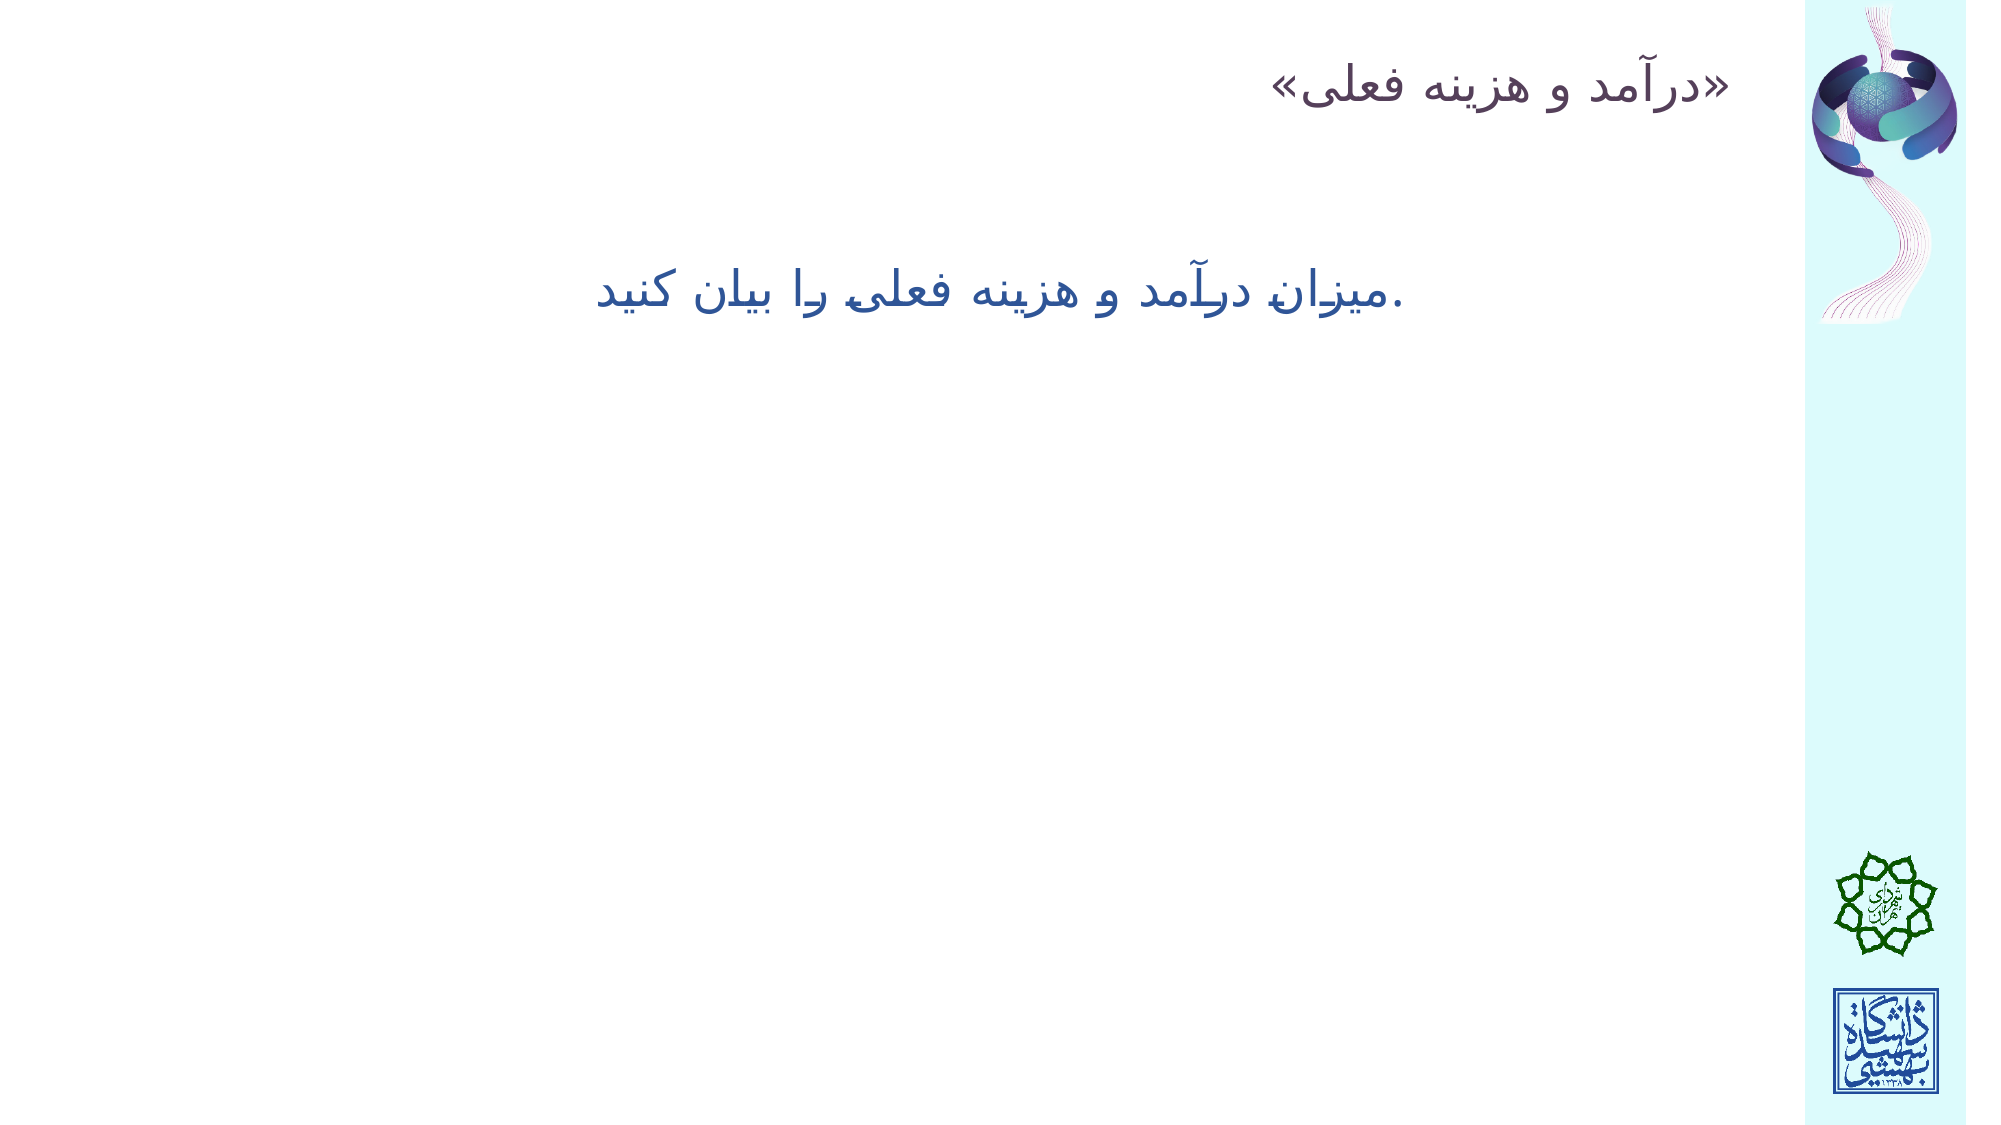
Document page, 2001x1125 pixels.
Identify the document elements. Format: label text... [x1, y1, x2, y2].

text_box [1805, 0, 1966, 1125]
picture [1833, 851, 1938, 957]
picture [1832, 988, 1938, 1094]
text_box «درآمد و هزینه فعلی» [999, 44, 1748, 120]
text_box میزان درآمد و هزینه فعلی را بیان کنید. [329, 256, 1671, 317]
picture [1805, 1, 1965, 324]
